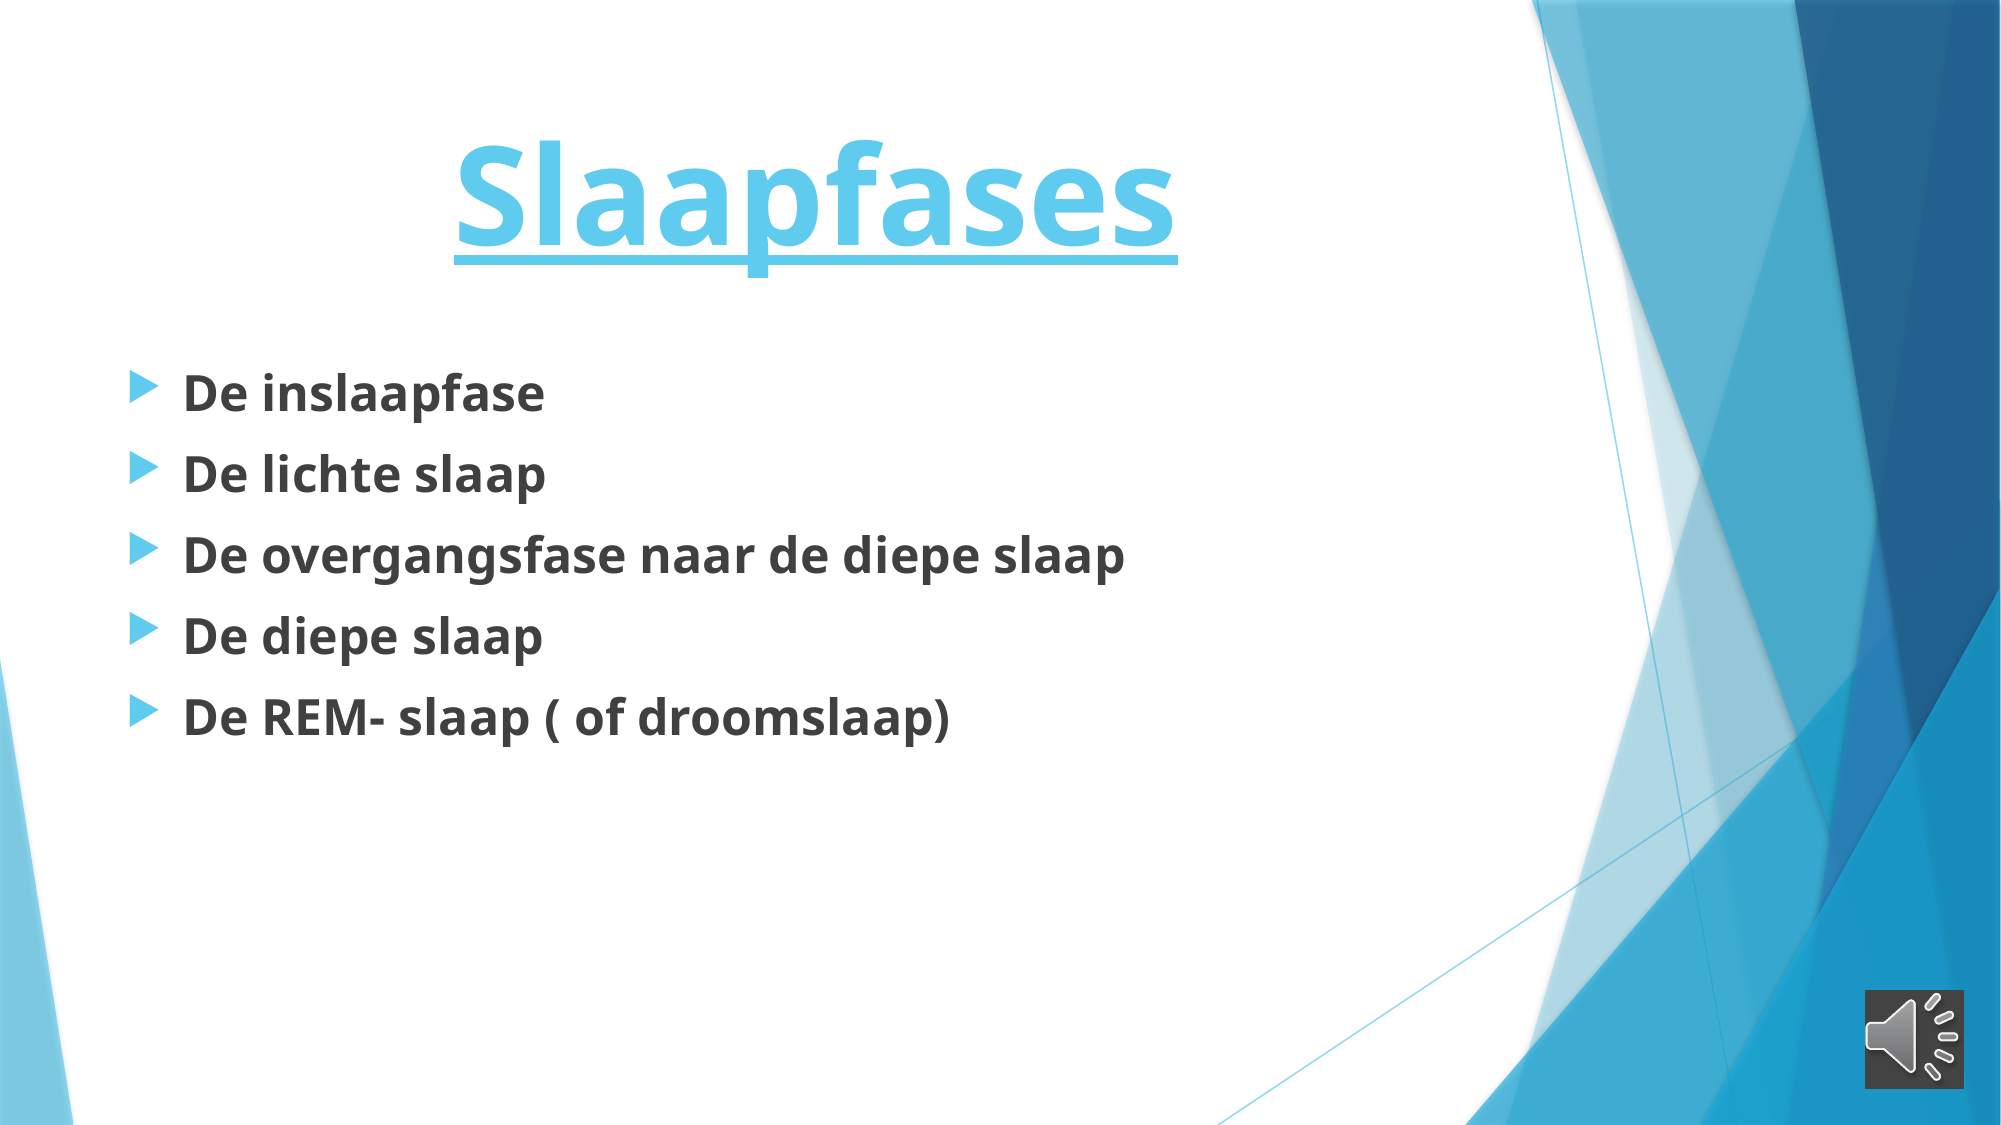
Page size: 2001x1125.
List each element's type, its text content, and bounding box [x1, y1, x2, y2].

picture [1864, 989, 1966, 1091]
list De inslaapfase De lichte slaap De overgangsfase naar de diepe slaap De diepe slaap De REM- slaap ( of droomslaap) [111, 354, 1522, 992]
title Slaapfases [111, 99, 1522, 317]
